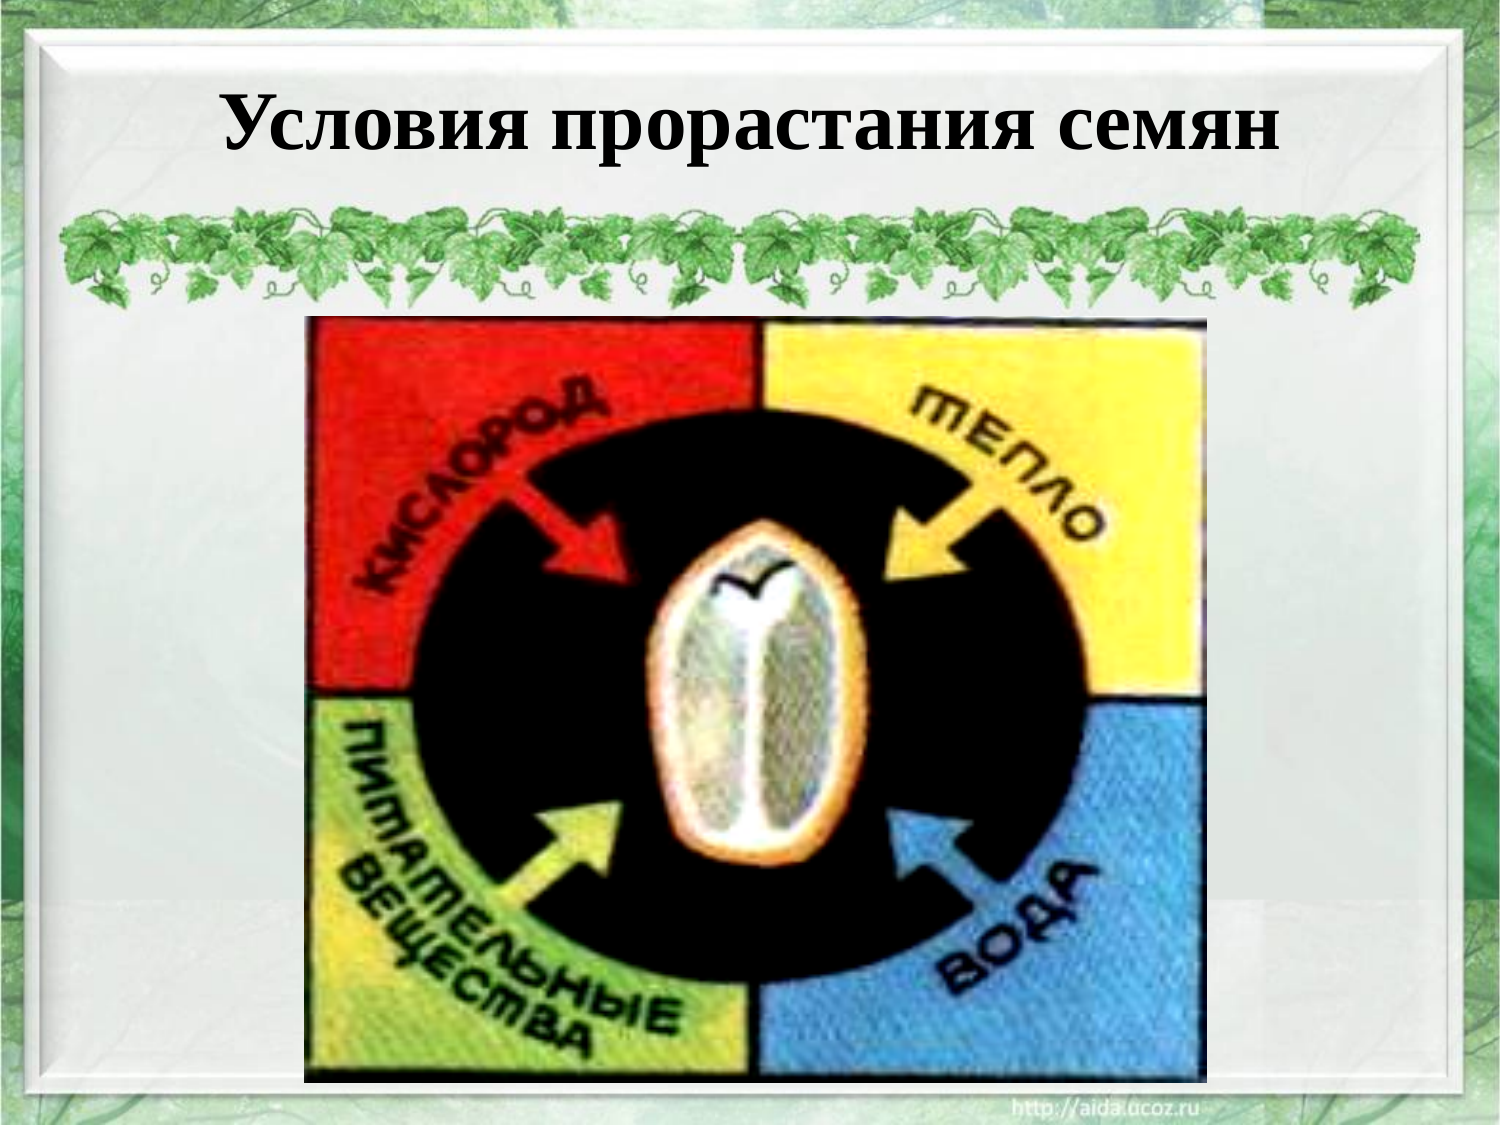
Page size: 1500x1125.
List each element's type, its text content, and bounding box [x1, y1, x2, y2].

picture [0, 0, 1500, 1125]
title Условия прорастания семян [111, 0, 1388, 237]
